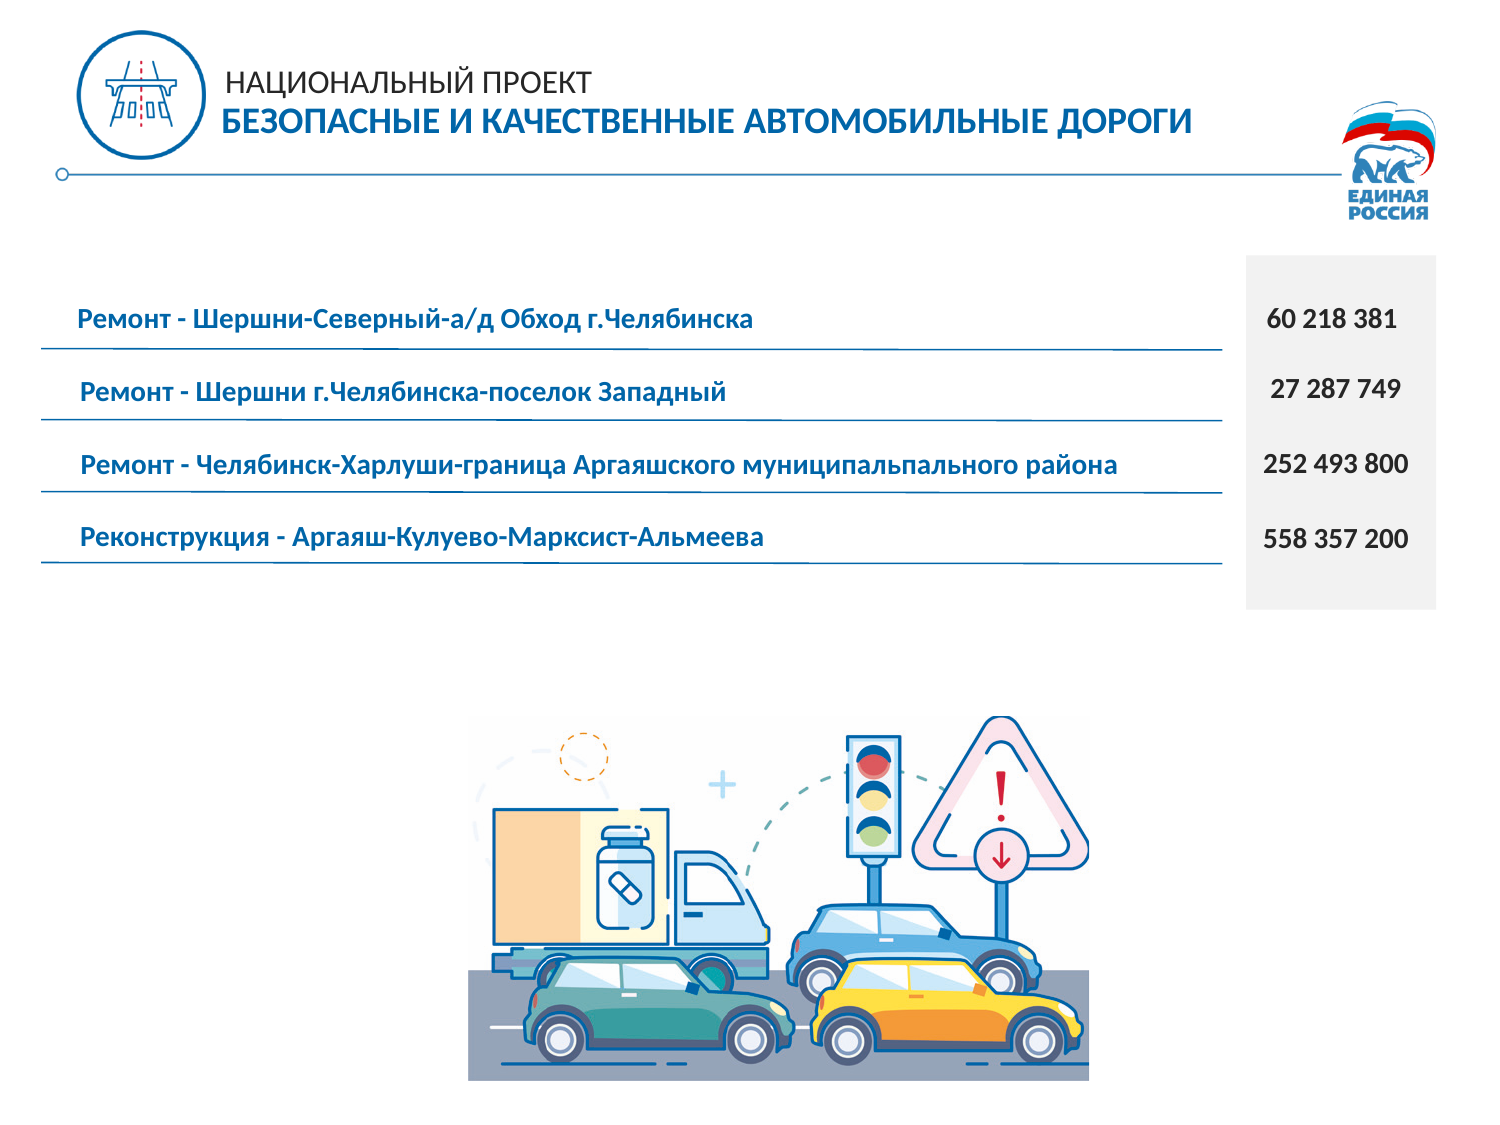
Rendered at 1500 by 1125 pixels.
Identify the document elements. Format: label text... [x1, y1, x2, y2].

text_box БЕЗОПАСНЫЕ И КАЧЕСТВЕННЫЕ АВТОМОБИЛЬНЫЕ ДОРОГИ [209, 88, 1223, 100]
text_box НАЦИОНАЛЬНЫЙ ПРОЕКТ [210, 52, 608, 88]
picture [401, 715, 1090, 1093]
text_box 558 357 200 [1248, 511, 1424, 562]
text_box Ремонт - Челябинск-Харлуши-граница Аргаяшского муниципальпального района [65, 437, 1135, 488]
text_box Реконструкция - Аргаяш-Кулуево-Марксист-Альмеева [65, 510, 780, 560]
text_box Ремонт - Шершни-Северный-а/д Обход г.Челябинска [62, 292, 770, 342]
picture [55, 30, 1436, 221]
text_box 252 493 800 [1248, 437, 1424, 487]
text_box 27 287 749 [1255, 362, 1417, 412]
text_box 60 218 381 [1251, 292, 1421, 342]
text_box [1244, 253, 1438, 612]
text_box Ремонт - Шершни г.Челябинска-поселок Западный [65, 364, 743, 415]
